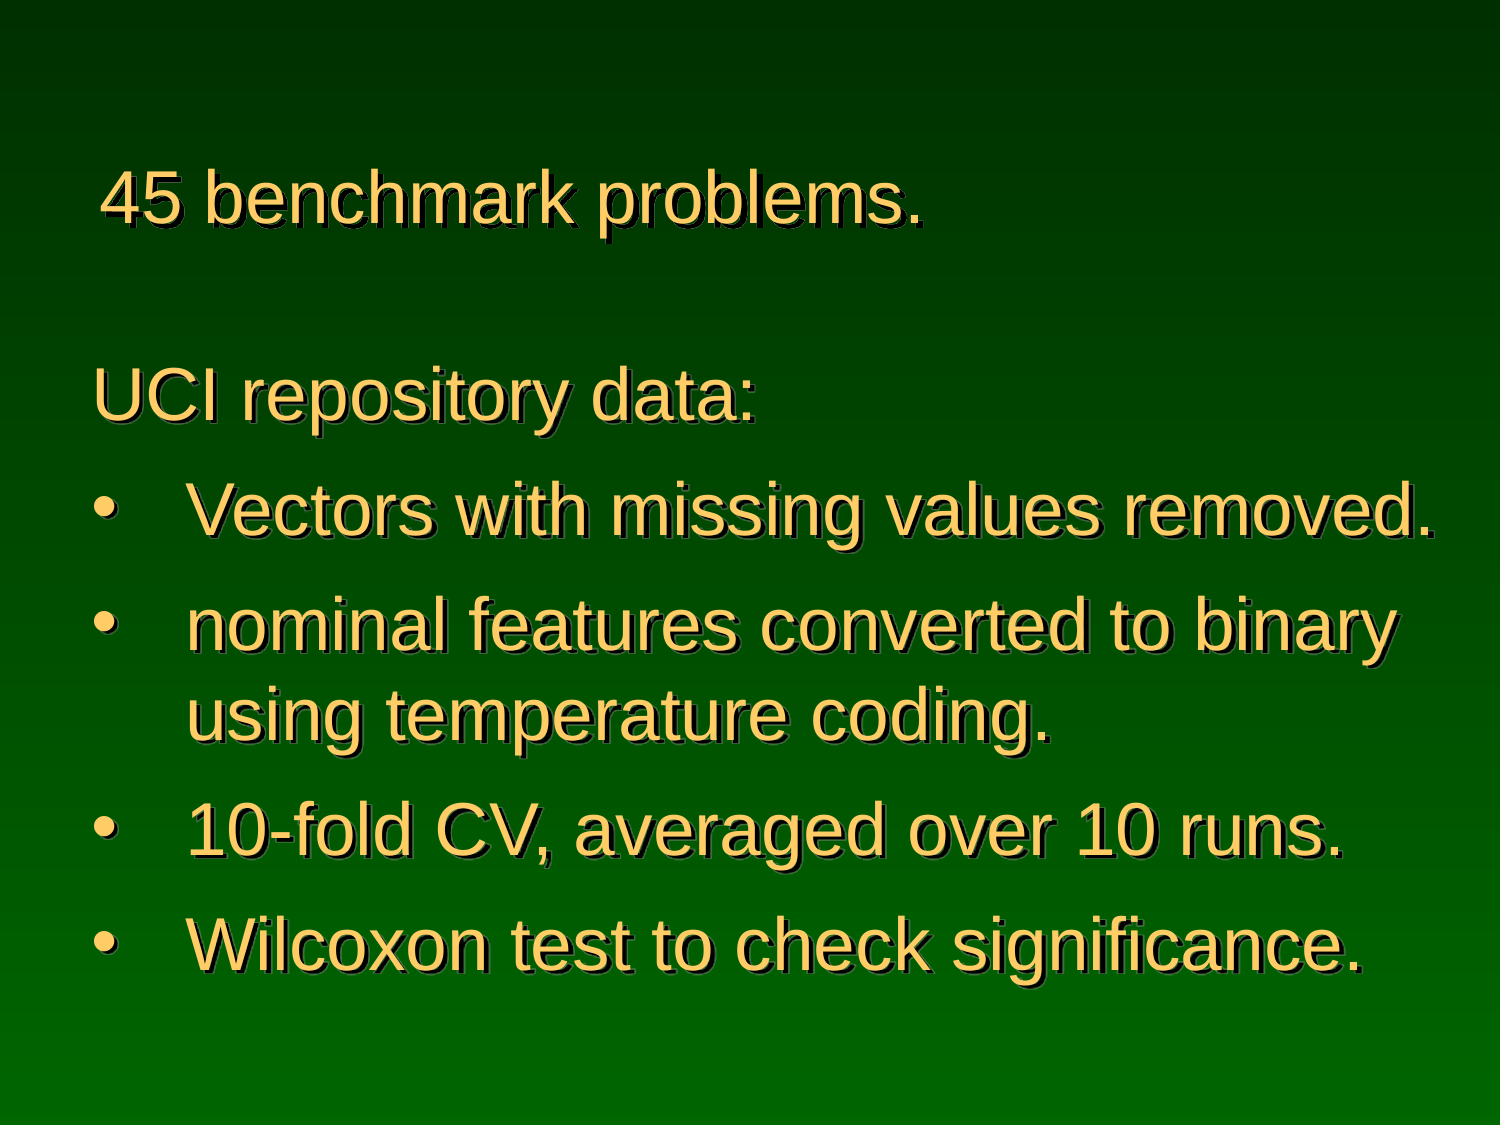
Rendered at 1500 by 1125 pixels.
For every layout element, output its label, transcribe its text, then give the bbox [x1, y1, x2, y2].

text_box UCI repository data: Vectors with missing values removed. nominal features converted to binary using temperature coding. 10-fold CV, averaged over 10 runs. Wilcoxon test to check significance. [76, 317, 1458, 1013]
title 45 benchmark problems. [84, 80, 1407, 308]
